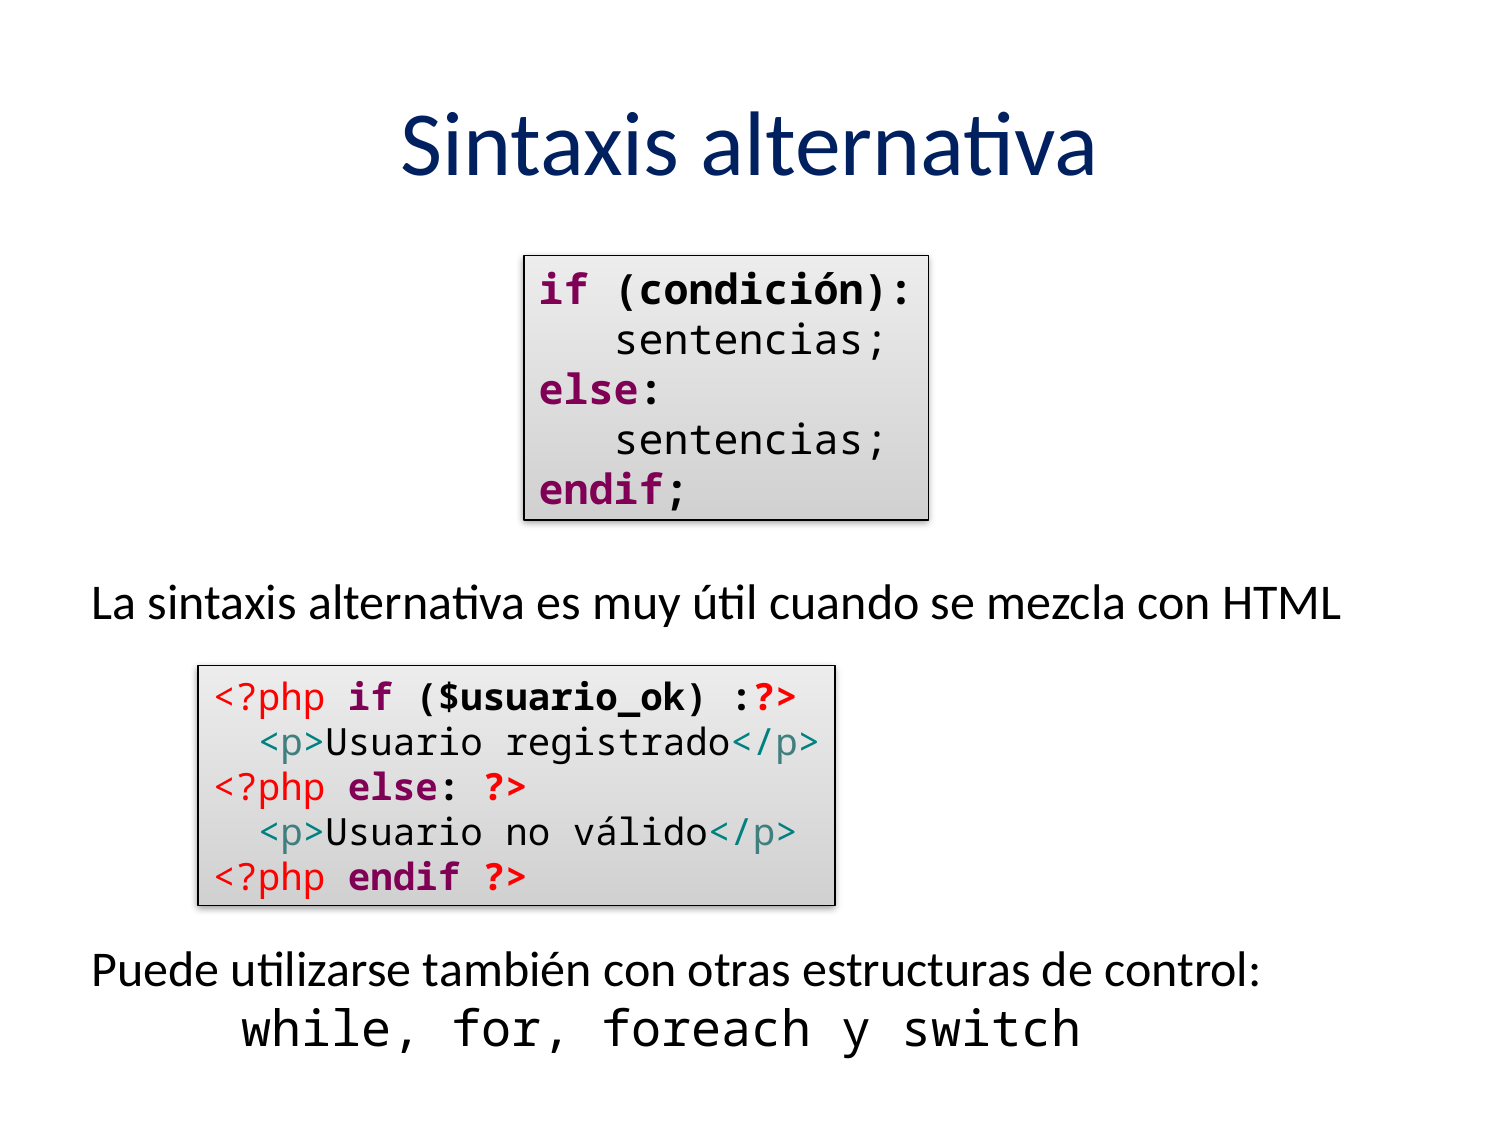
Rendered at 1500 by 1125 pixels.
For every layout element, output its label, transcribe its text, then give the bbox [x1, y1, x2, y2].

text_box <?php if ($usuario_ok) :?> <p>Usuario registrado</p> <?php else: ?> <p>Usuario no válido</p> <?php endif ?> [197, 665, 836, 906]
text_box La sintaxis alternativa es muy útil cuando se mezcla con HTML [76, 562, 1448, 638]
title Sintaxis alternativa [75, 45, 1425, 233]
text_box if (condición): sentencias; else: sentencias; endif; [523, 255, 929, 521]
text_box Puede utilizarse también con otras estructuras de control: while, for, foreach y switch [76, 928, 1448, 1064]
